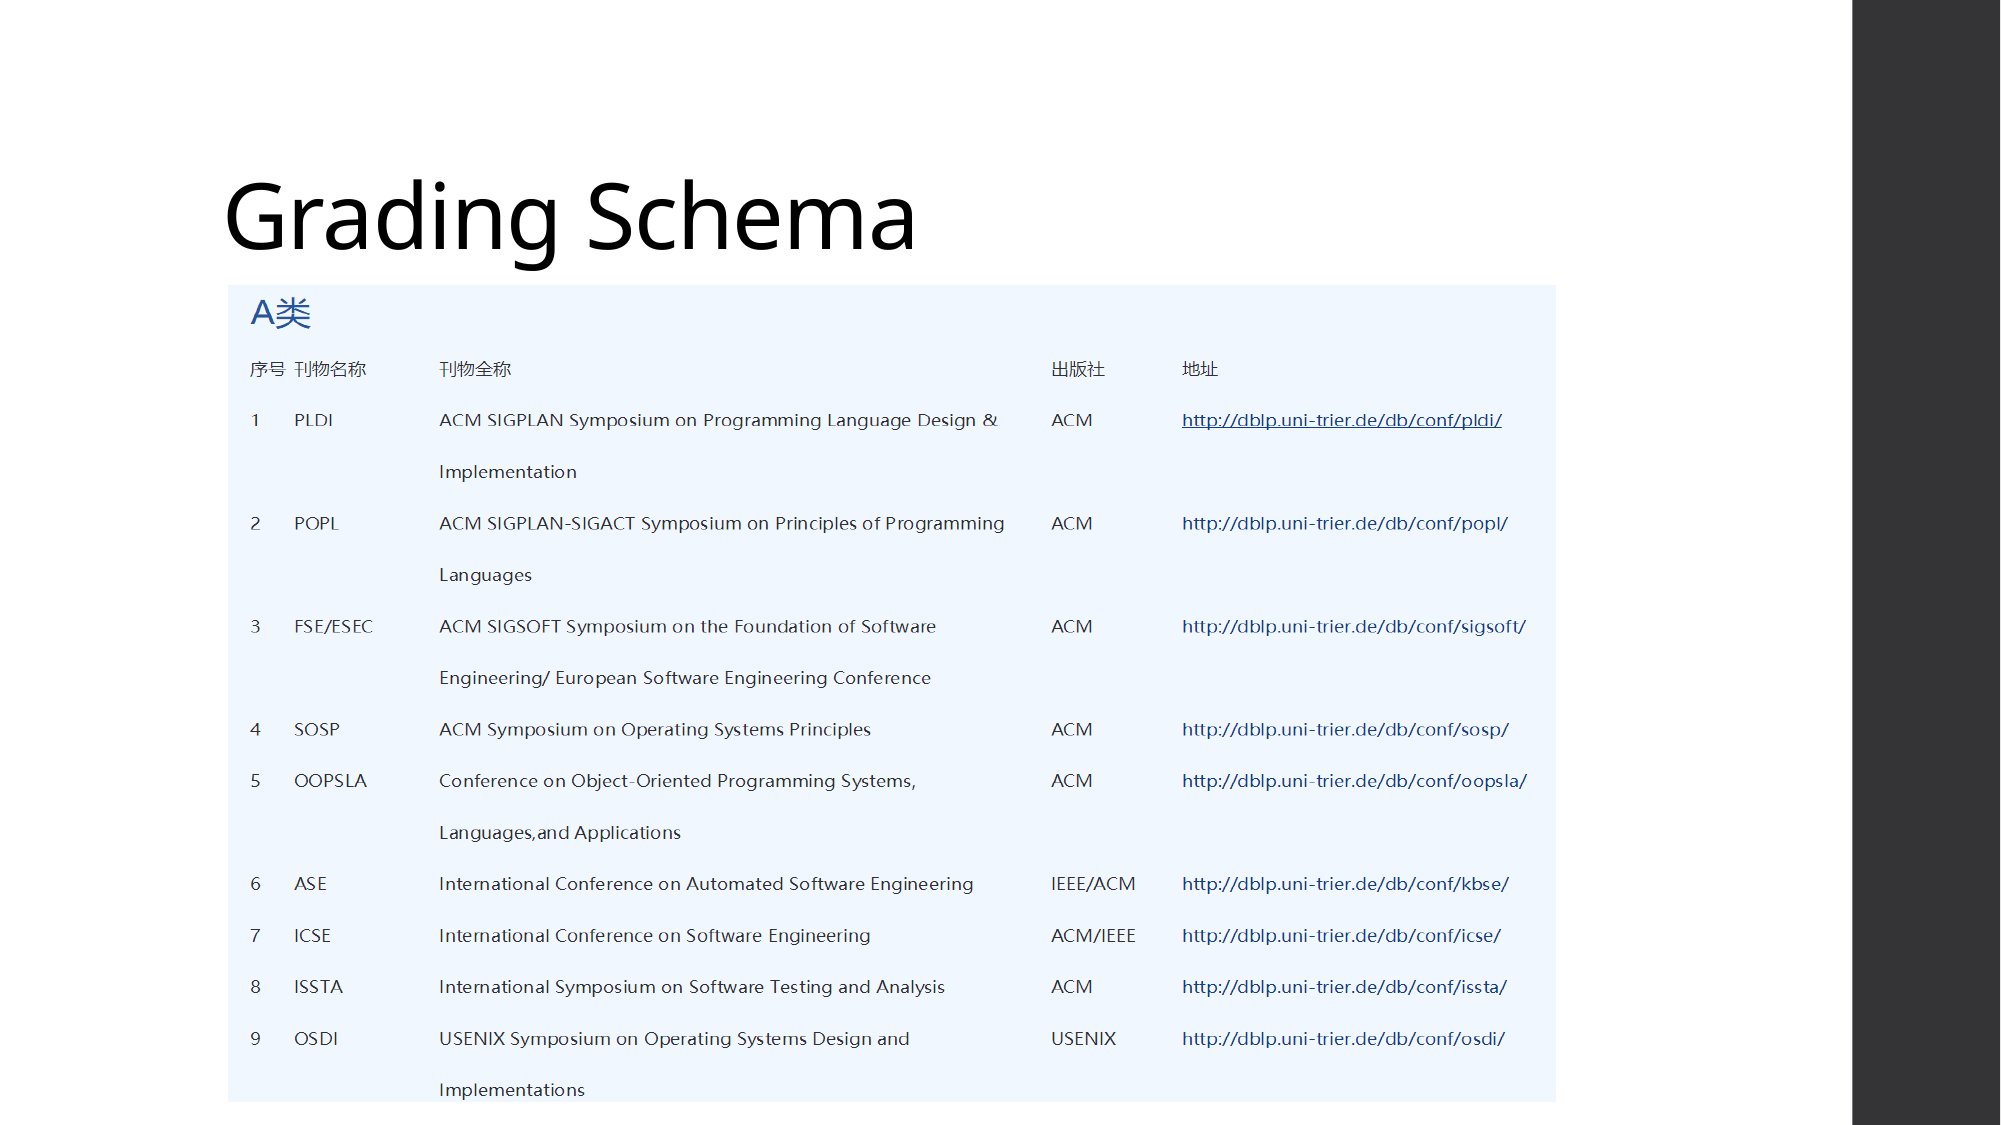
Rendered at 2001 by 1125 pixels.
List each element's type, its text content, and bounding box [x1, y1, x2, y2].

title Grading Schema [206, 60, 1797, 278]
picture [228, 285, 1557, 1103]
